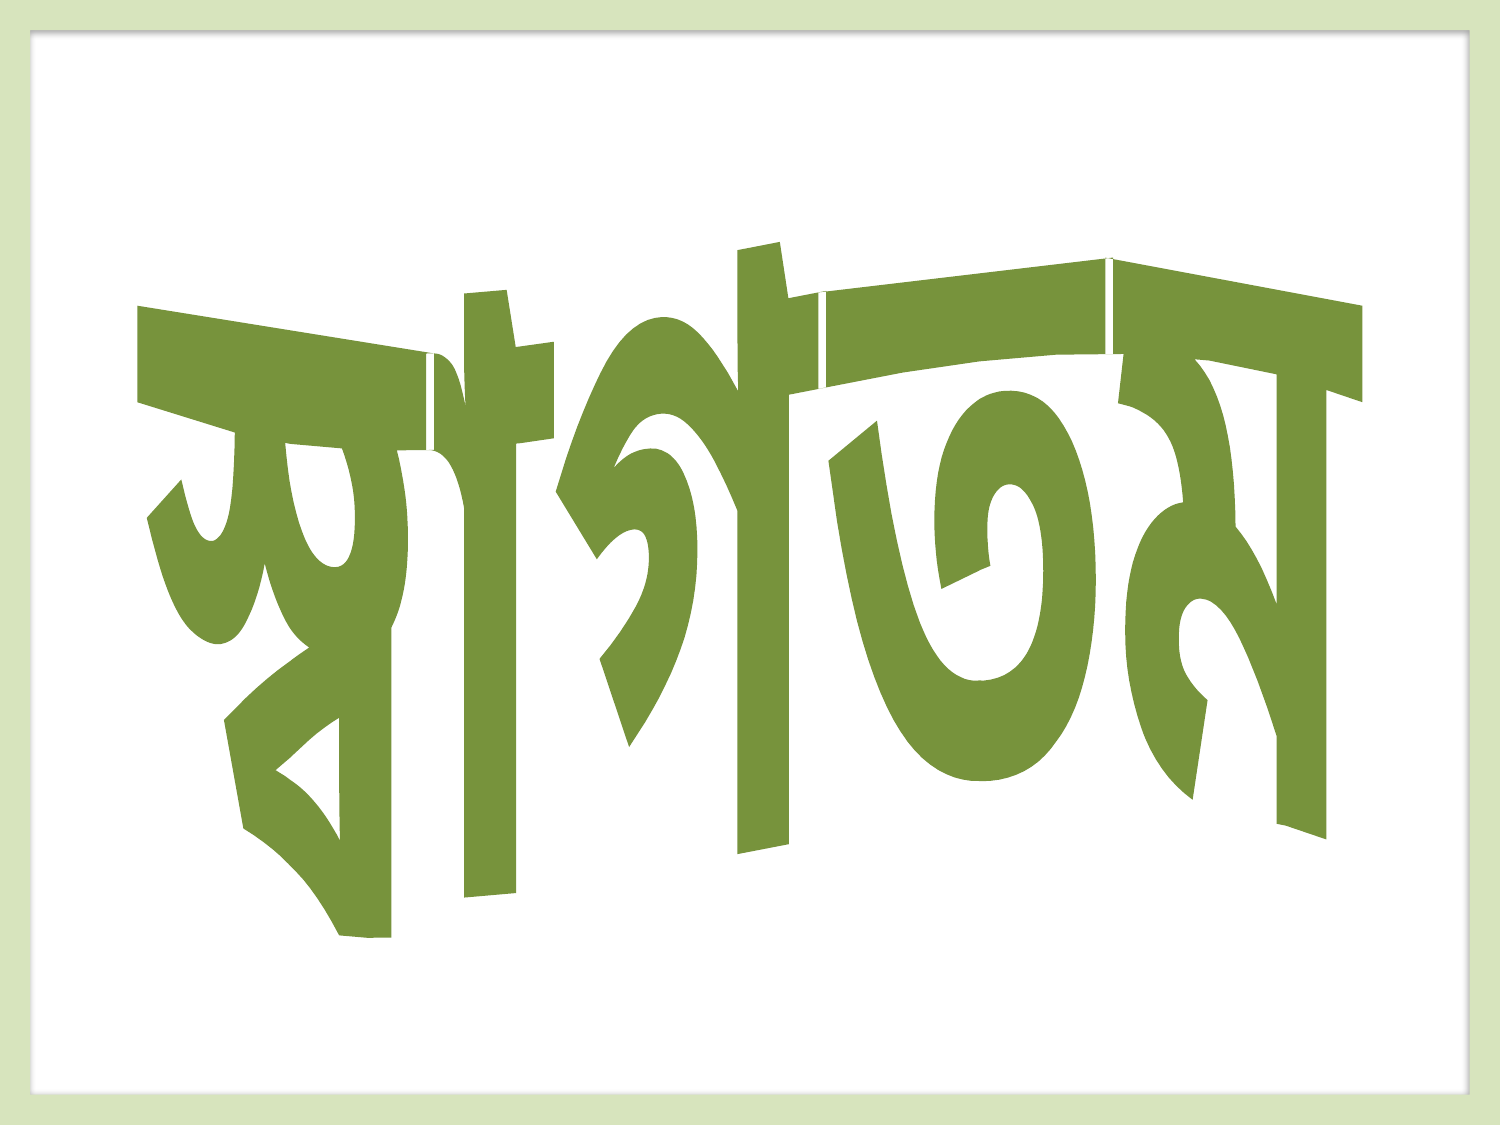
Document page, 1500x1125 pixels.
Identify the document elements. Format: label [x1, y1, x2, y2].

text_box [0, 0, 1500, 1125]
